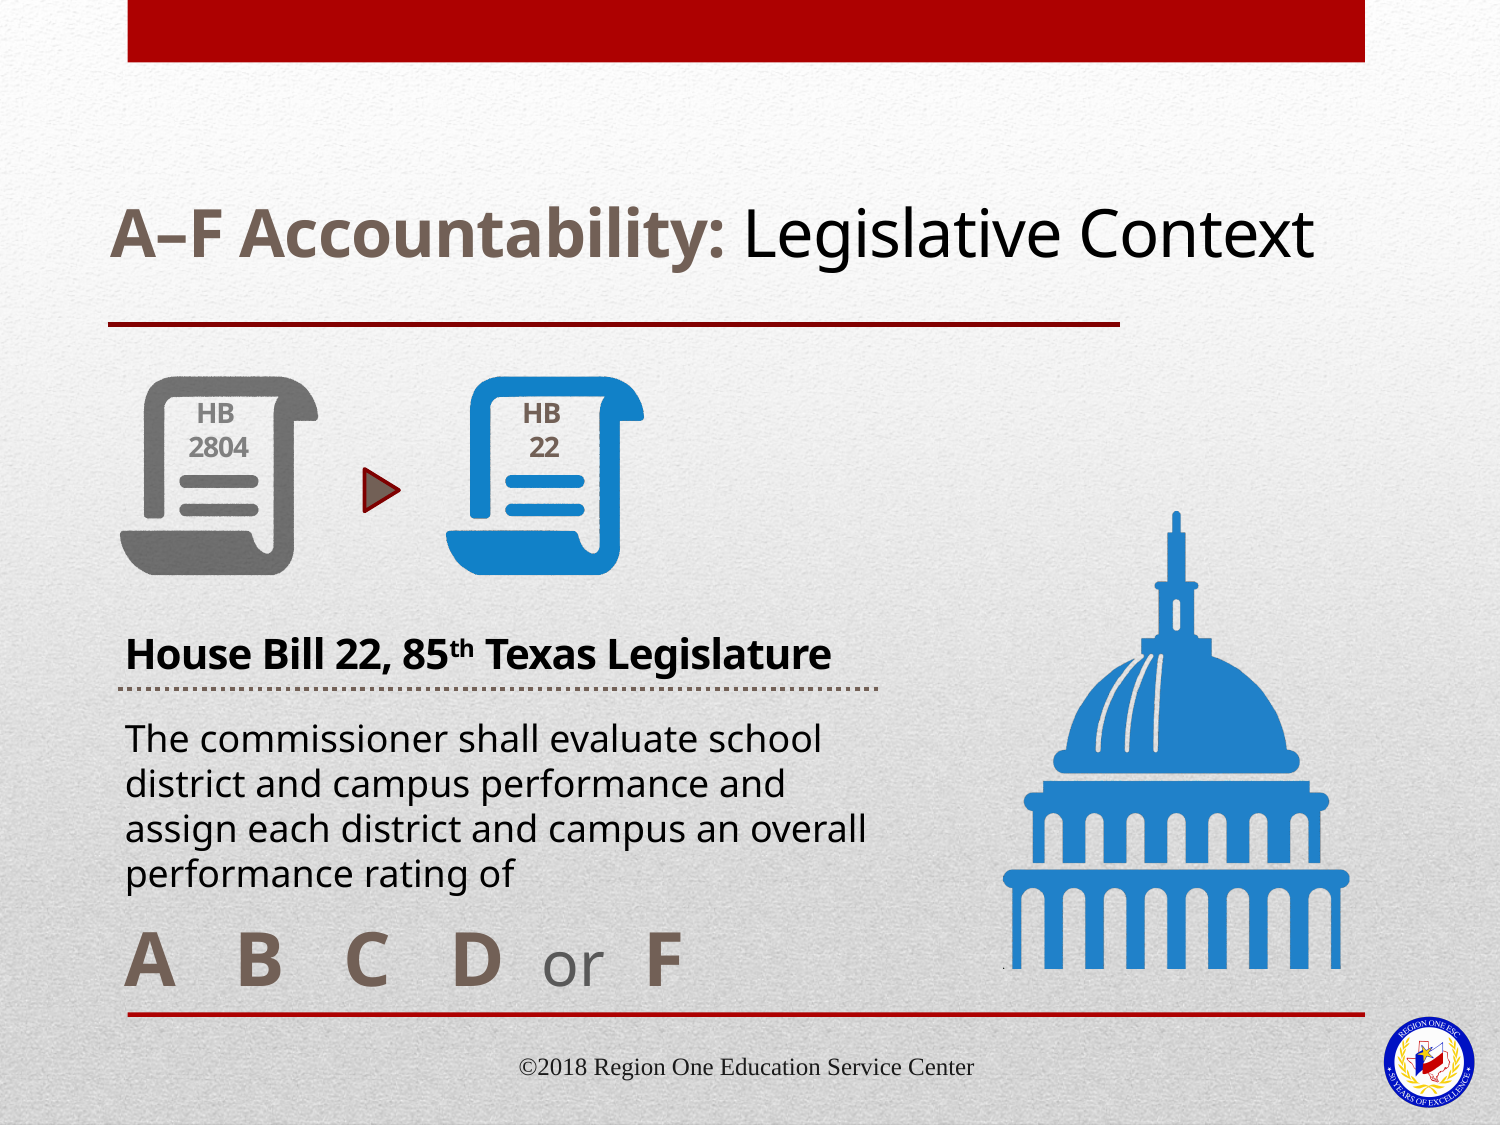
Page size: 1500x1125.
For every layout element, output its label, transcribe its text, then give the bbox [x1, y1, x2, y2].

picture [116, 373, 321, 577]
footer ©2018 Region One Education Service Center [131, 1035, 1363, 1096]
text_box A–F Accountability: Legislative Context [96, 183, 1366, 255]
text_box House Bill 22, 85th Texas Legislature [109, 620, 998, 691]
text_box The commissioner shall evaluate school district and campus performance and assign each district and campus an overall performance rating of [109, 707, 885, 903]
picture [1382, 1015, 1476, 1108]
picture [1003, 510, 1352, 970]
picture [442, 373, 647, 577]
text_box [362, 467, 401, 513]
text_box A B C D or F [109, 904, 761, 1010]
